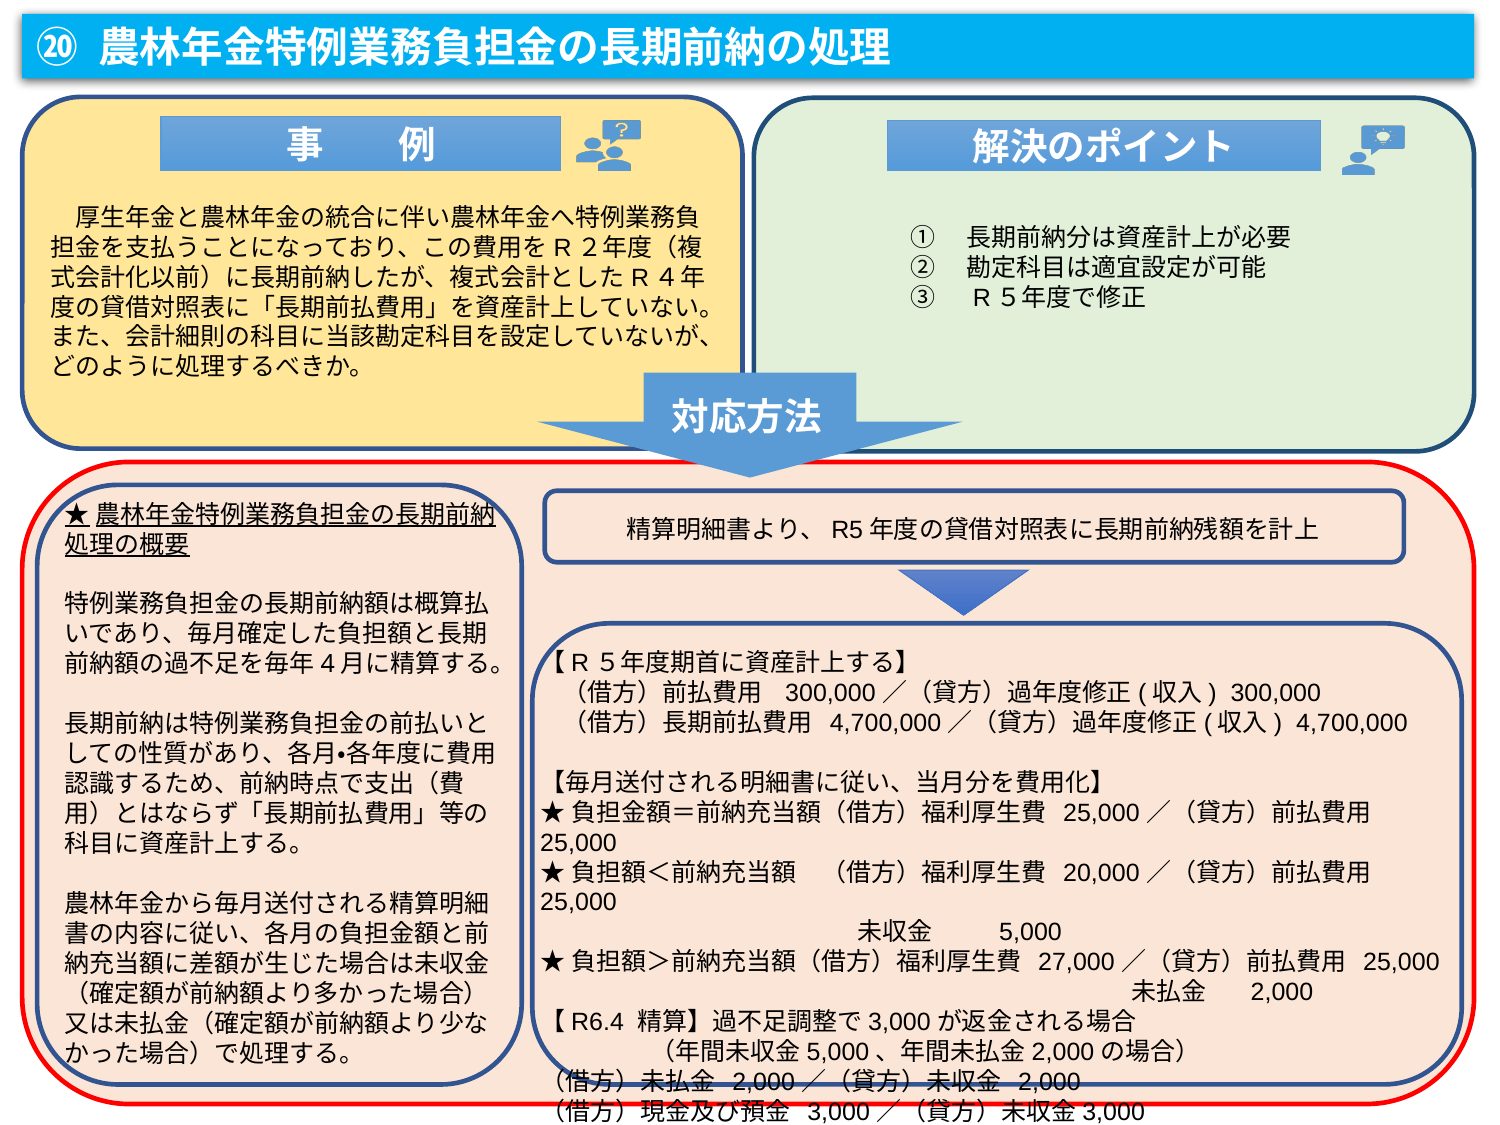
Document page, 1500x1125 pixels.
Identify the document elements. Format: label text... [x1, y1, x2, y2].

text_box [62, 460, 1476, 1033]
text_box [753, 97, 1475, 452]
text_box [897, 569, 1030, 616]
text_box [22, 96, 743, 449]
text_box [544, 490, 1404, 563]
text_box [66, 1085, 525, 1106]
text_box [21, 512, 37, 1054]
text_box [525, 623, 1469, 1109]
text_box ⑳ 農林年金特例業務負担金の長期前納の処理 [22, 13, 1475, 79]
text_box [37, 484, 526, 1085]
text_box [537, 372, 963, 478]
